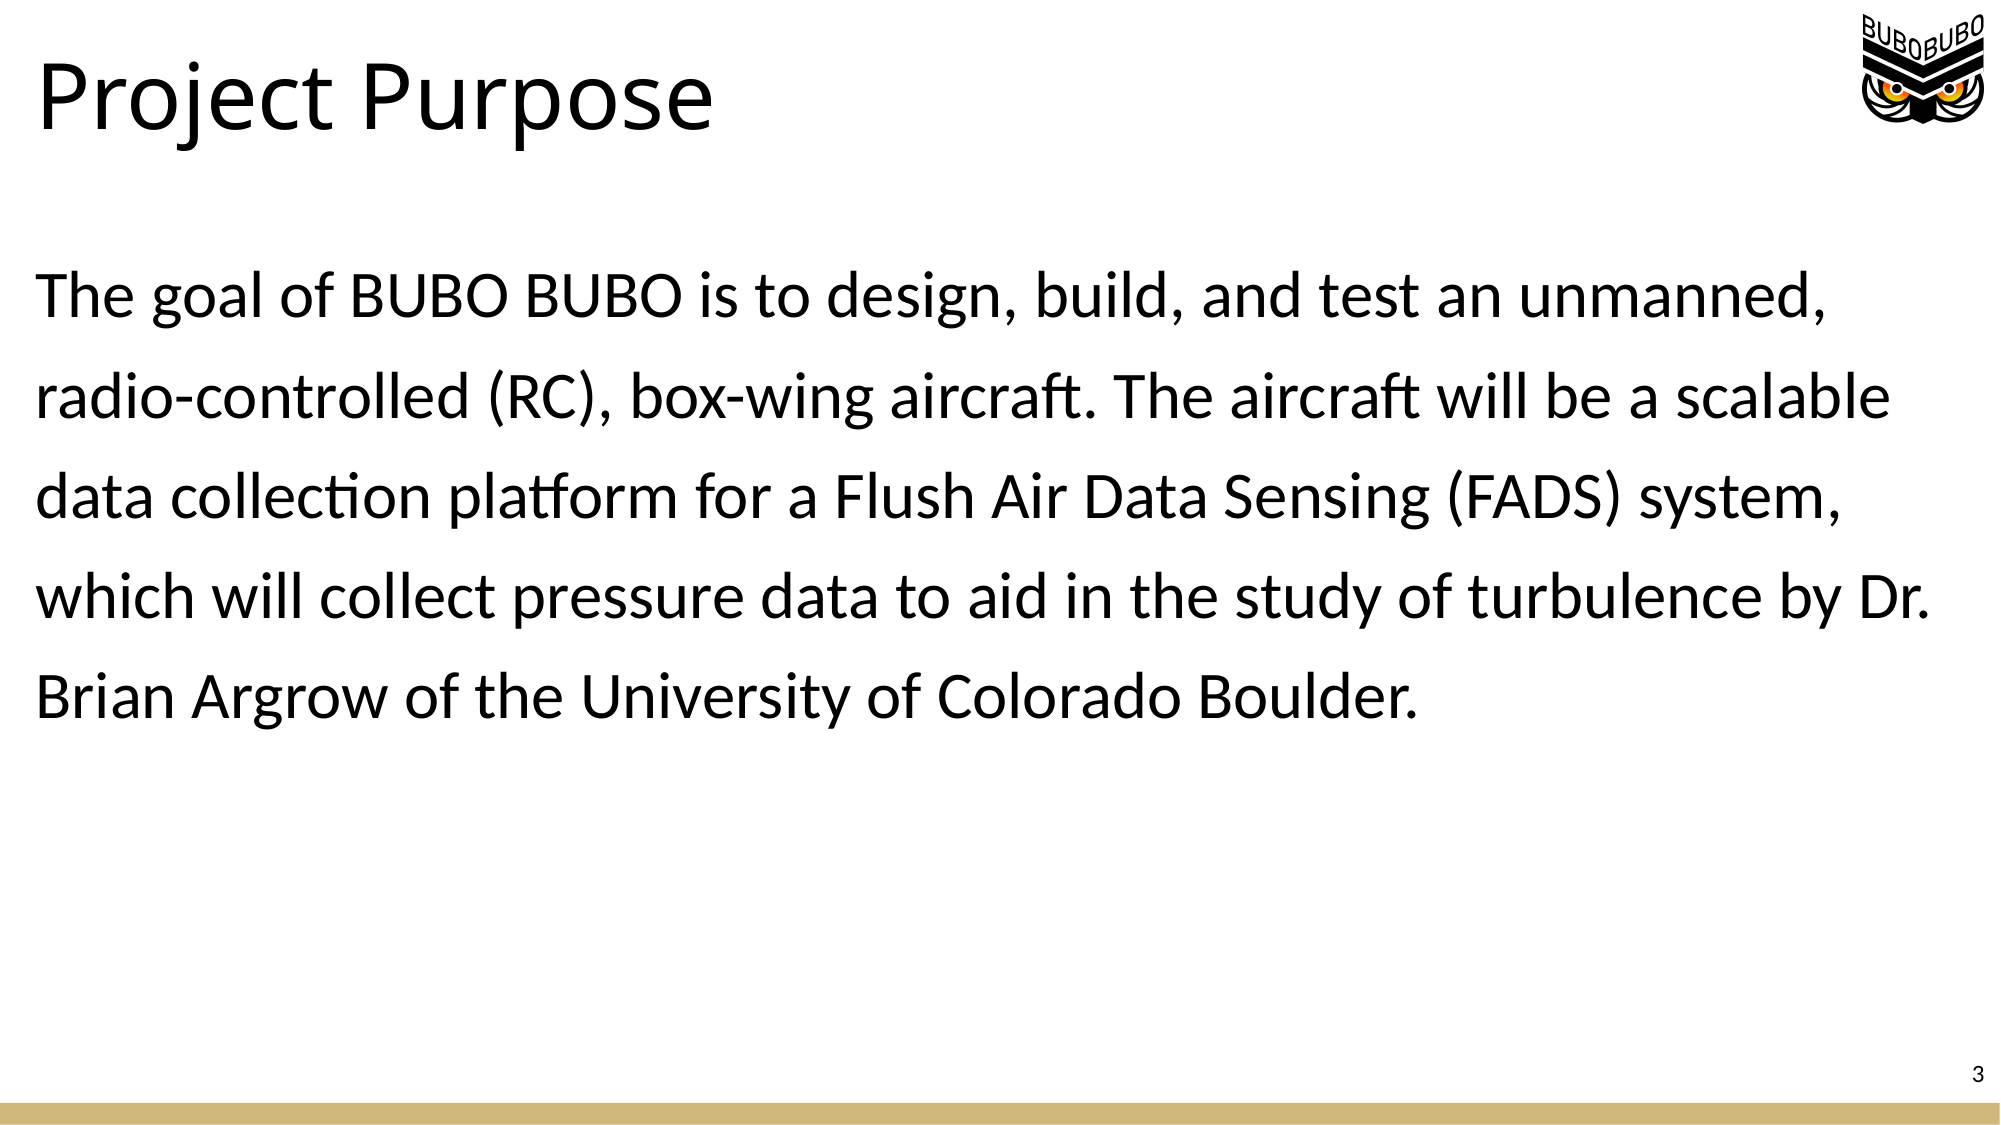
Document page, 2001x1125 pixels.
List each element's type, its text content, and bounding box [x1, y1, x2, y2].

picture [1862, 12, 1984, 124]
title Project Purpose [20, 15, 1746, 184]
slide_number 3 [1930, 1042, 2000, 1103]
list The goal of BUBO BUBO is to design, build, and test an unmanned, radio-controlled (RC), box-wing aircraft. The aircraft will be a scalable data collection platform for a Flush Air Data Sensing (FADS) system, which will collect pressure data to aid in the study of turbulence by Dr. Brian Argrow of the University of Colorado Boulder. [20, 223, 1960, 1077]
